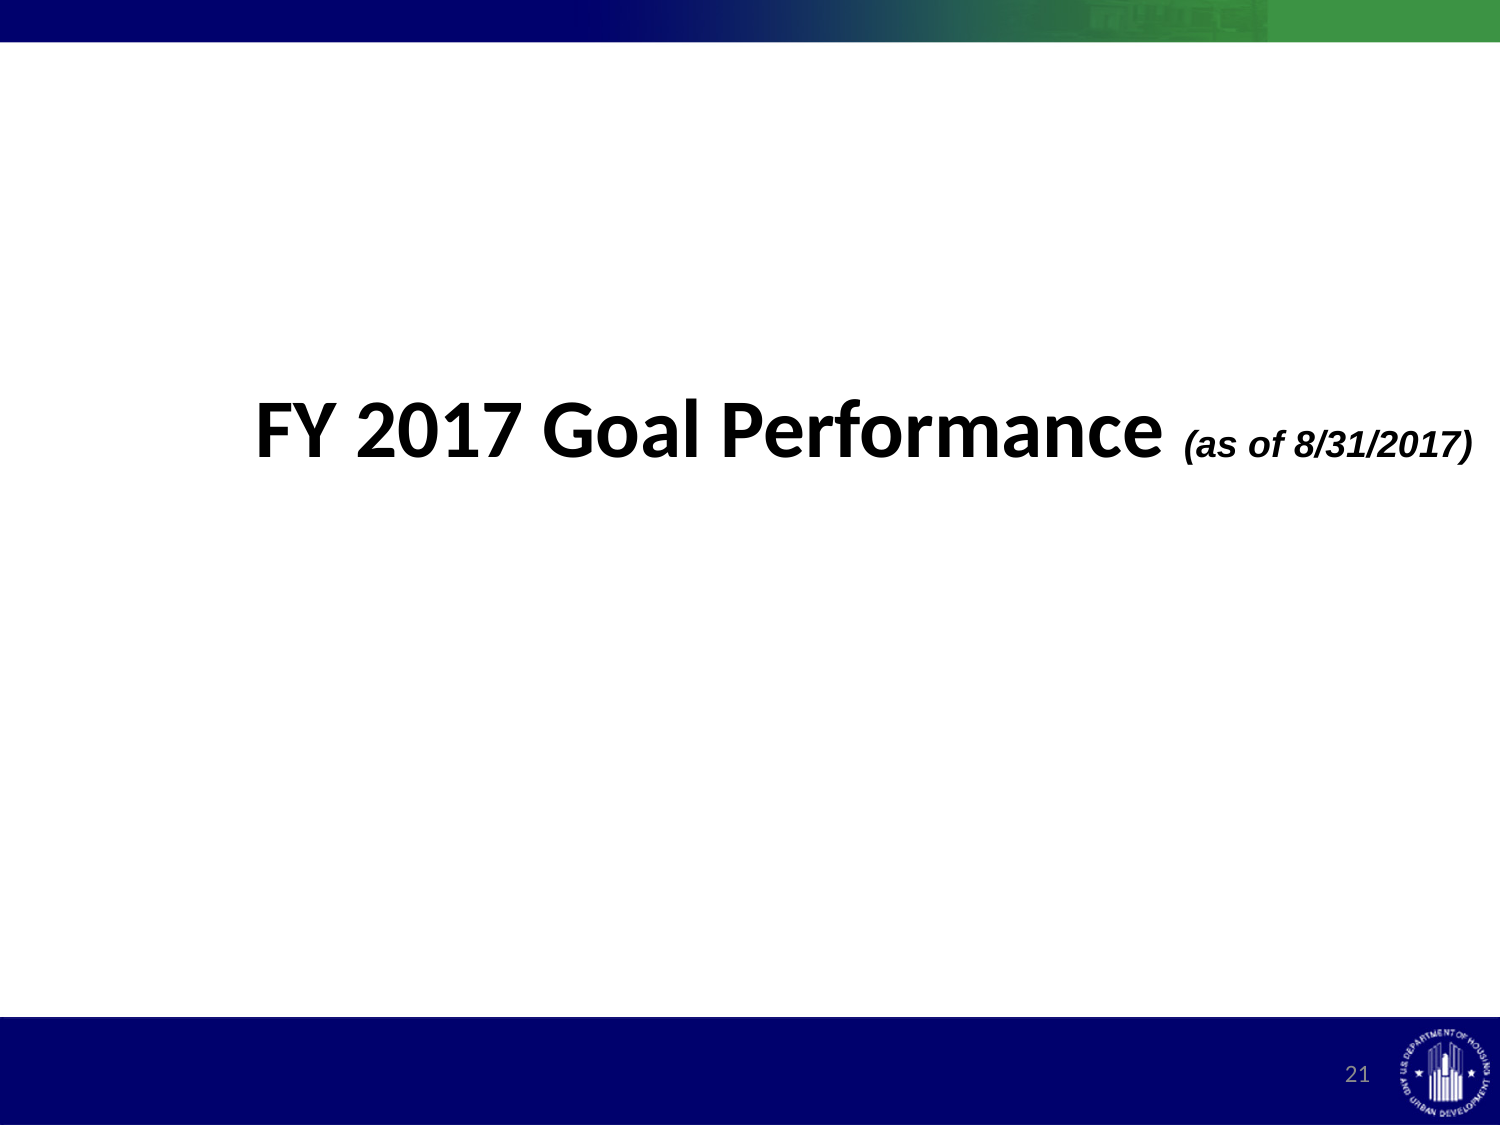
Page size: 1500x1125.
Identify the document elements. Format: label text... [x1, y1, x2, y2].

picture [0, 0, 1500, 1125]
slide_number 21 [1074, 1042, 1386, 1103]
text_box FY 2017 Goal Performance (as of 8/31/2017) [240, 366, 1489, 482]
